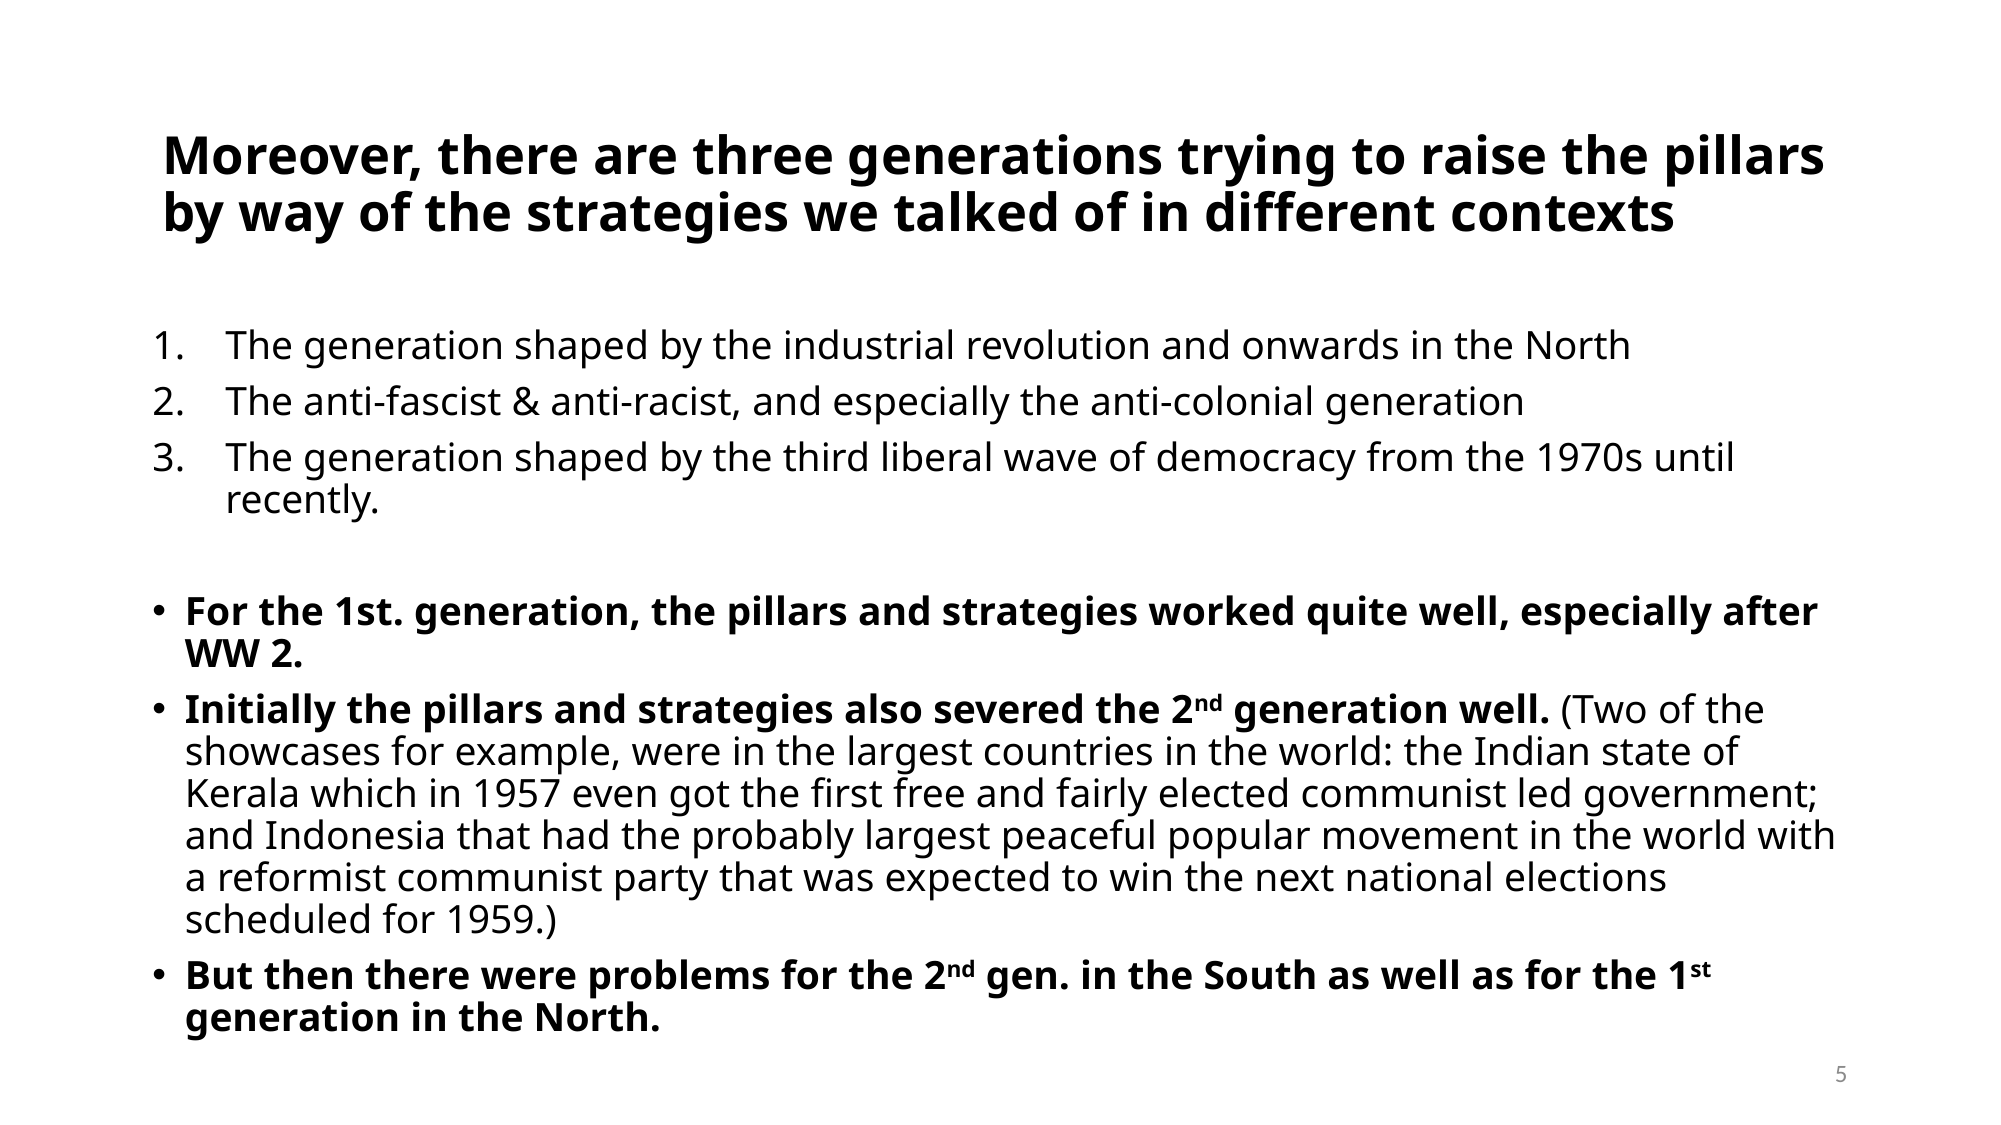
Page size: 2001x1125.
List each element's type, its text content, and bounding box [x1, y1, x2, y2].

slide_number 5 [1412, 1042, 1863, 1103]
list The generation shaped by the industrial revolution and onwards in the North The anti-fascist & anti-racist, and especially the anti-colonial generation The generation shaped by the third liberal wave of democracy from the 1970s until recently. For the 1st. generation, the pillars and strategies worked quite well, especially after WW 2. Initially the pillars and strategies also severed the 2nd generation well. (Two of the showcases for example, were in the largest countries in the world: the Indian state of Kerala which in 1957 even got the first free and fairly elected communist led government; and Indonesia that had the probably largest peaceful popular movement in the world with a reformist communist party that was expected to win the next national elections scheduled for 1959.) But then there were problems for the 2nd gen. in the South as well as for the 1st generation in the North. [137, 318, 1863, 1048]
title Moreover, there are three generations trying to raise the pillars by way of the strategies we talked of in different contexts [147, 59, 1863, 318]
